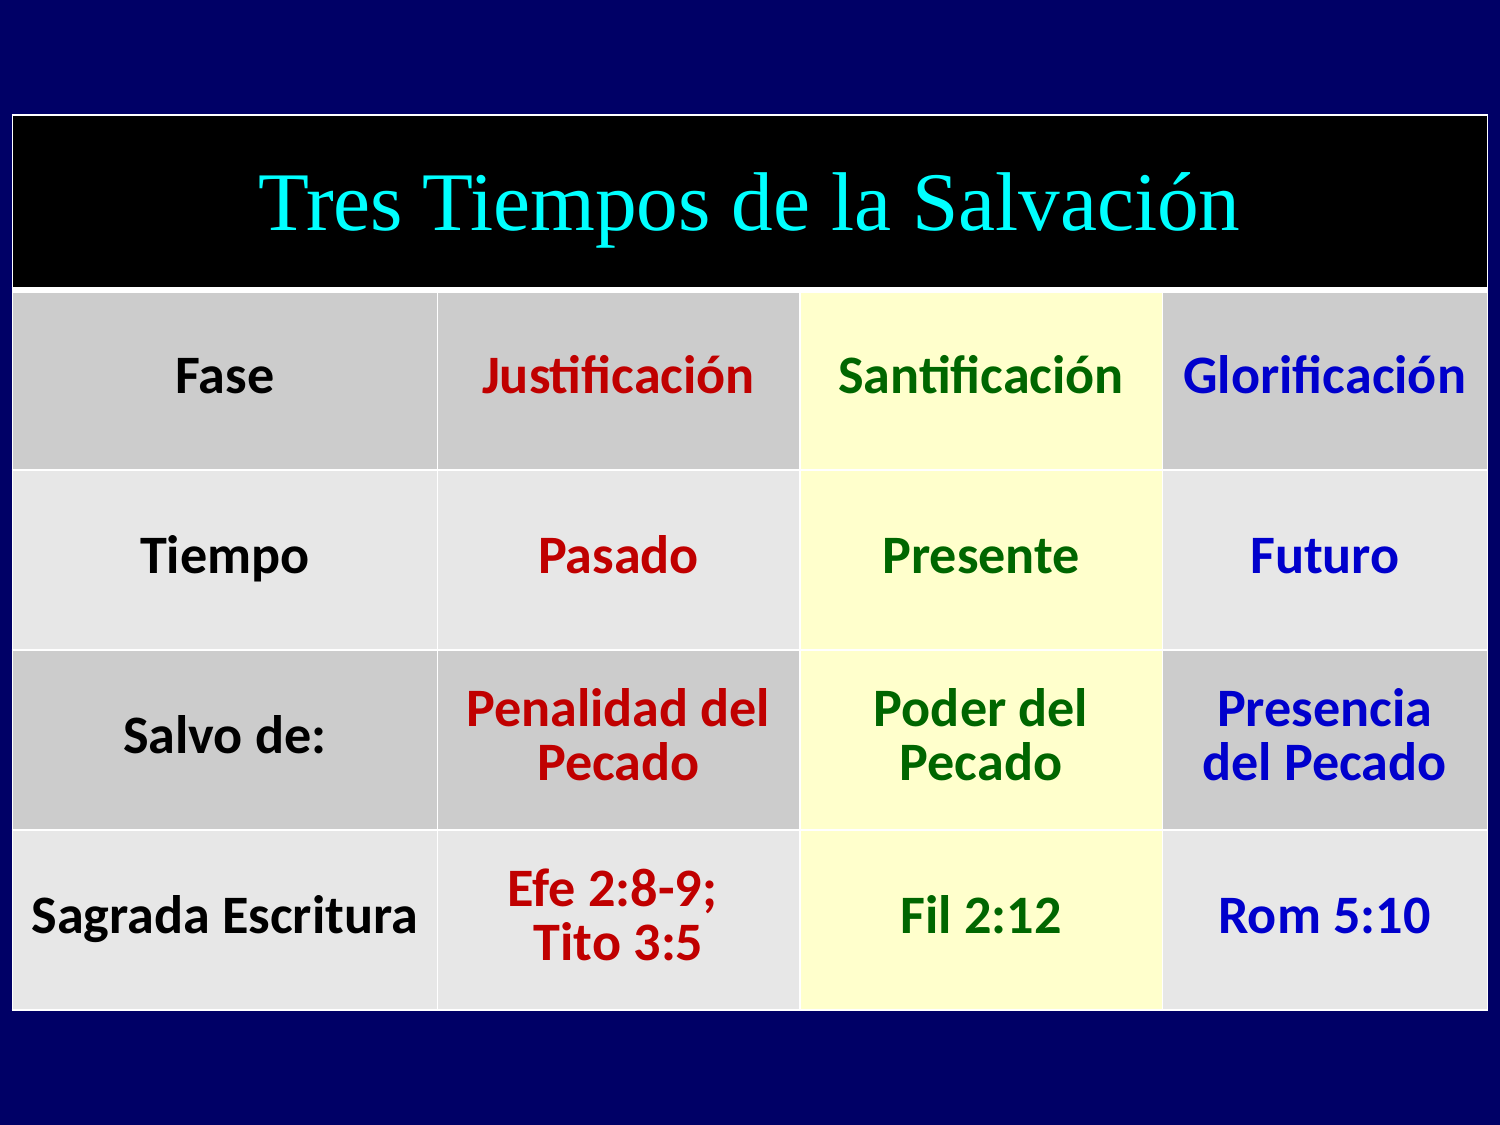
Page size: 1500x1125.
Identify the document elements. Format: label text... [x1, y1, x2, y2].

table_cell Santificación [801, 293, 1162, 469]
table_cell Salvo de: [13, 651, 437, 829]
table_cell Glorificación [1163, 293, 1487, 469]
table_cell Penalidad del Pecado [438, 651, 799, 829]
table_cell Justificación [438, 293, 799, 469]
table_cell Fil 2:12 [801, 831, 1162, 1009]
table_cell Presencia del Pecado [1163, 651, 1487, 829]
table_cell Poder del Pecado [801, 651, 1162, 829]
table_cell Fase [13, 293, 437, 469]
table_cell Futuro [1163, 471, 1487, 649]
table_cell Rom 5:10 [1163, 831, 1487, 1009]
table_cell Efe 2:8-9; Tito 3:5 [438, 831, 799, 1009]
table_cell Pasado [438, 471, 799, 649]
table_cell Presente [801, 471, 1162, 649]
table_cell Tiempo [13, 471, 437, 649]
table_cell Sagrada Escritura [13, 831, 437, 1009]
table_header Tres Tiempos de la Salvación [13, 116, 1487, 287]
